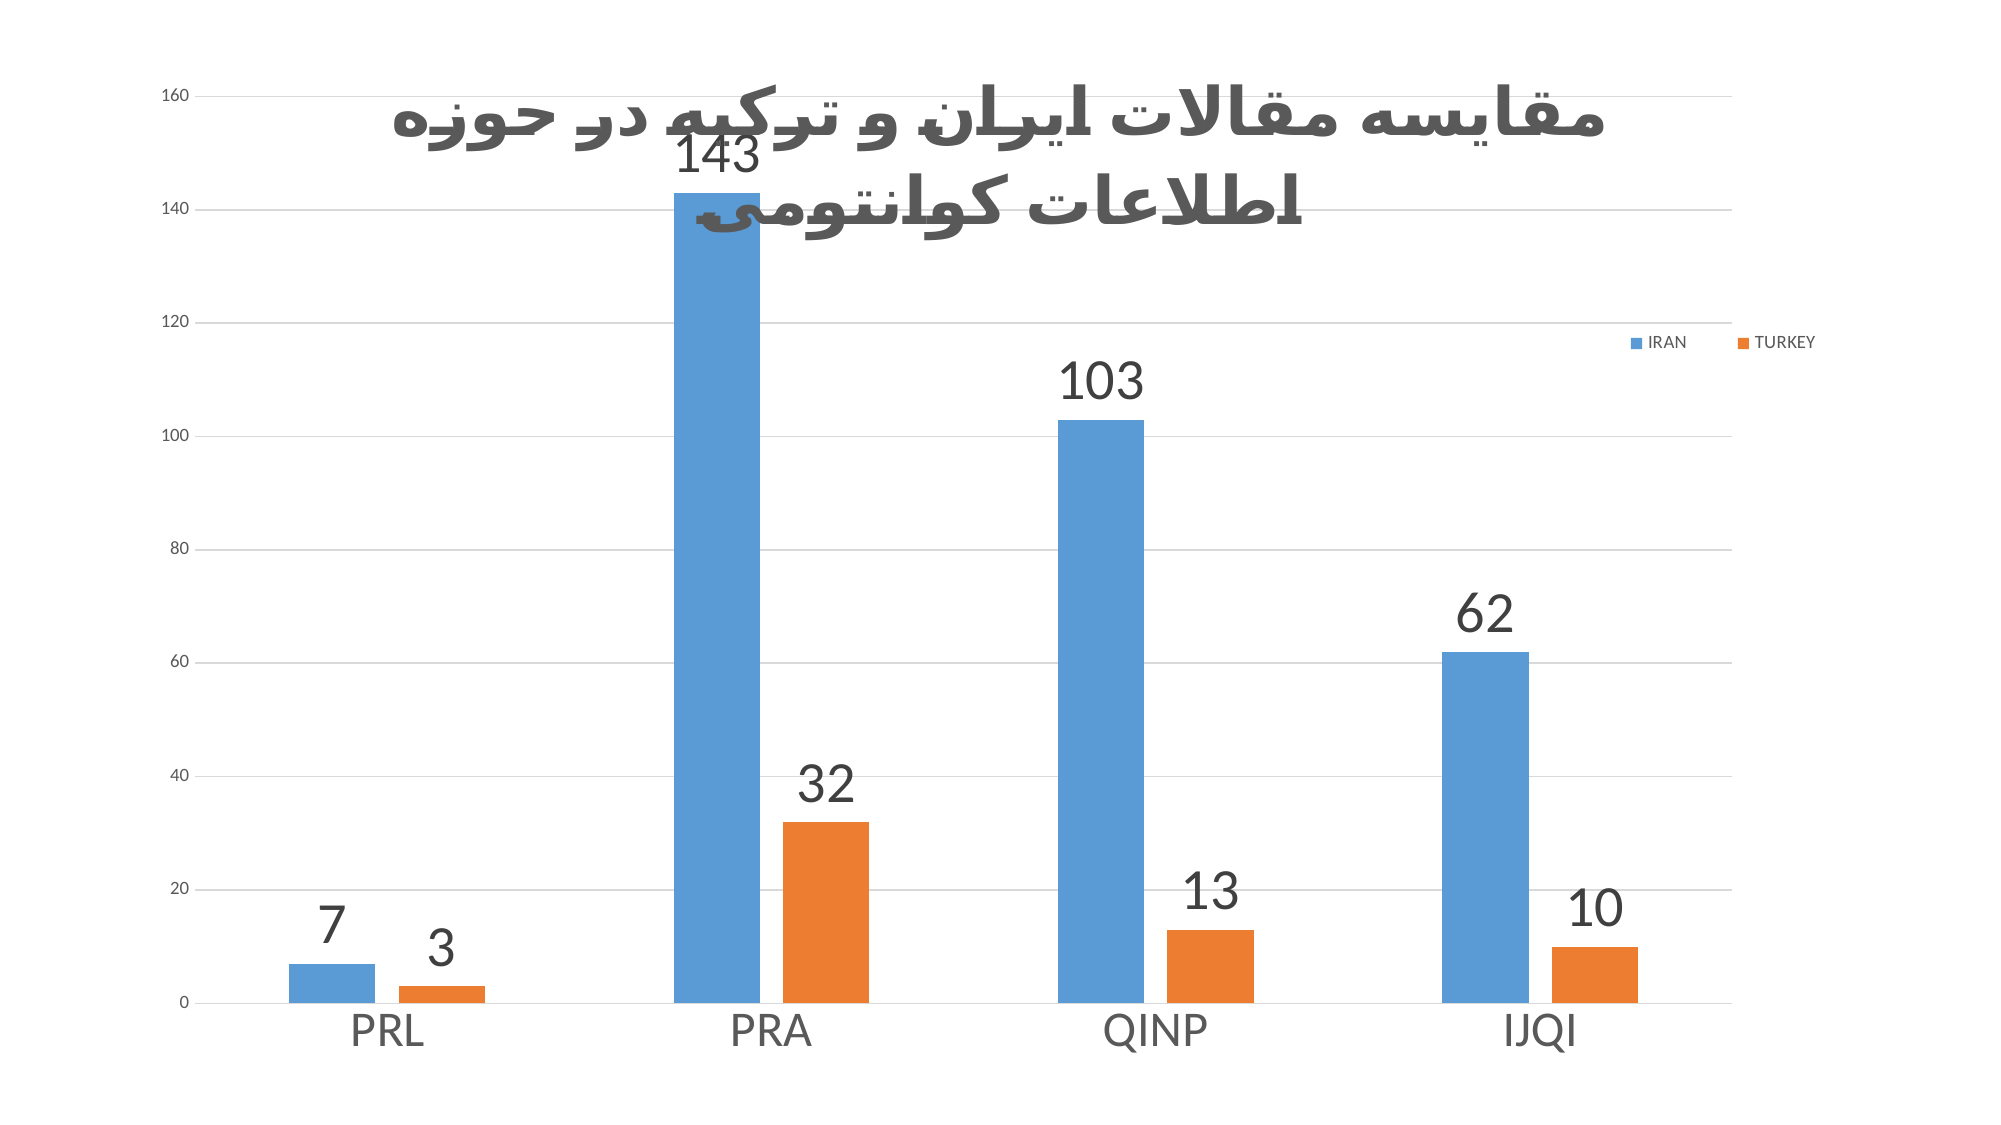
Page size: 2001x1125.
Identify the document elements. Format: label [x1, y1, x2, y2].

chart [137, 25, 1863, 1101]
